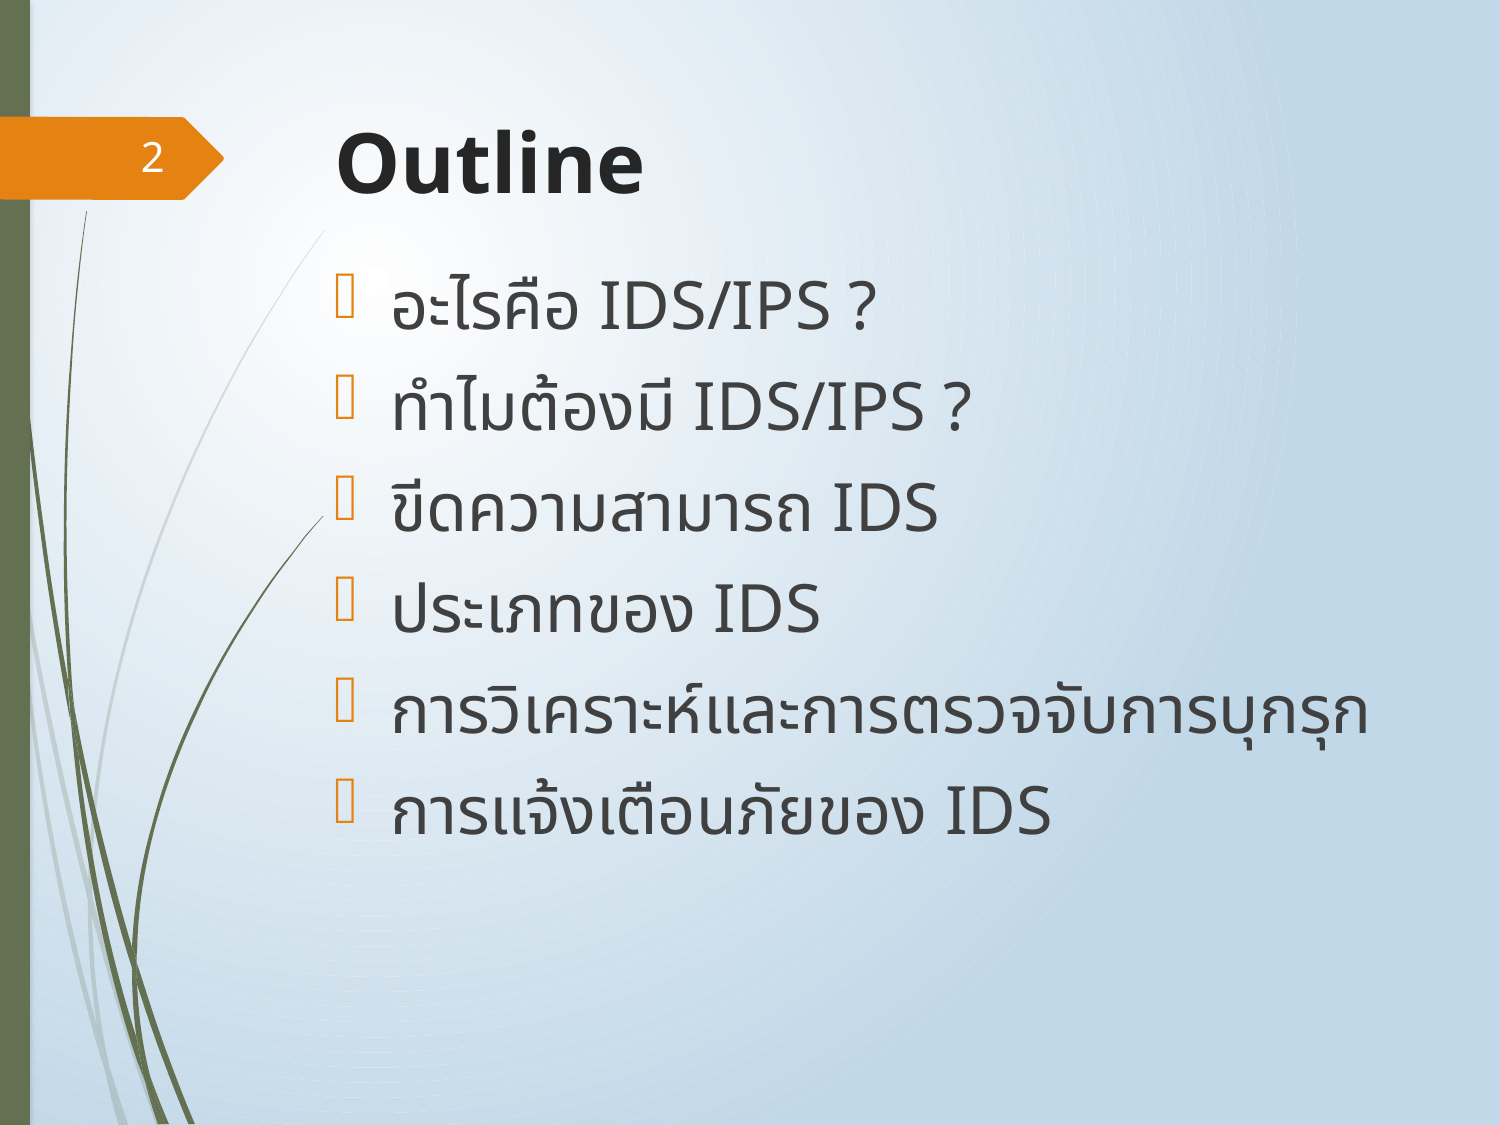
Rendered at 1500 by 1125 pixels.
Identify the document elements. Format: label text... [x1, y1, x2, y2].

list อะไรคือ IDS/IPS ? ทำไมต้องมี IDS/IPS ? ขีดความสามารถ IDS ประเภทของ IDS การวิเคราะห์และการตรวจจับการบุกรุก การแจ้งเตือนภัยของ IDS [318, 255, 1400, 1060]
title Outline [319, 102, 1400, 255]
slide_number 2 [83, 129, 180, 190]
